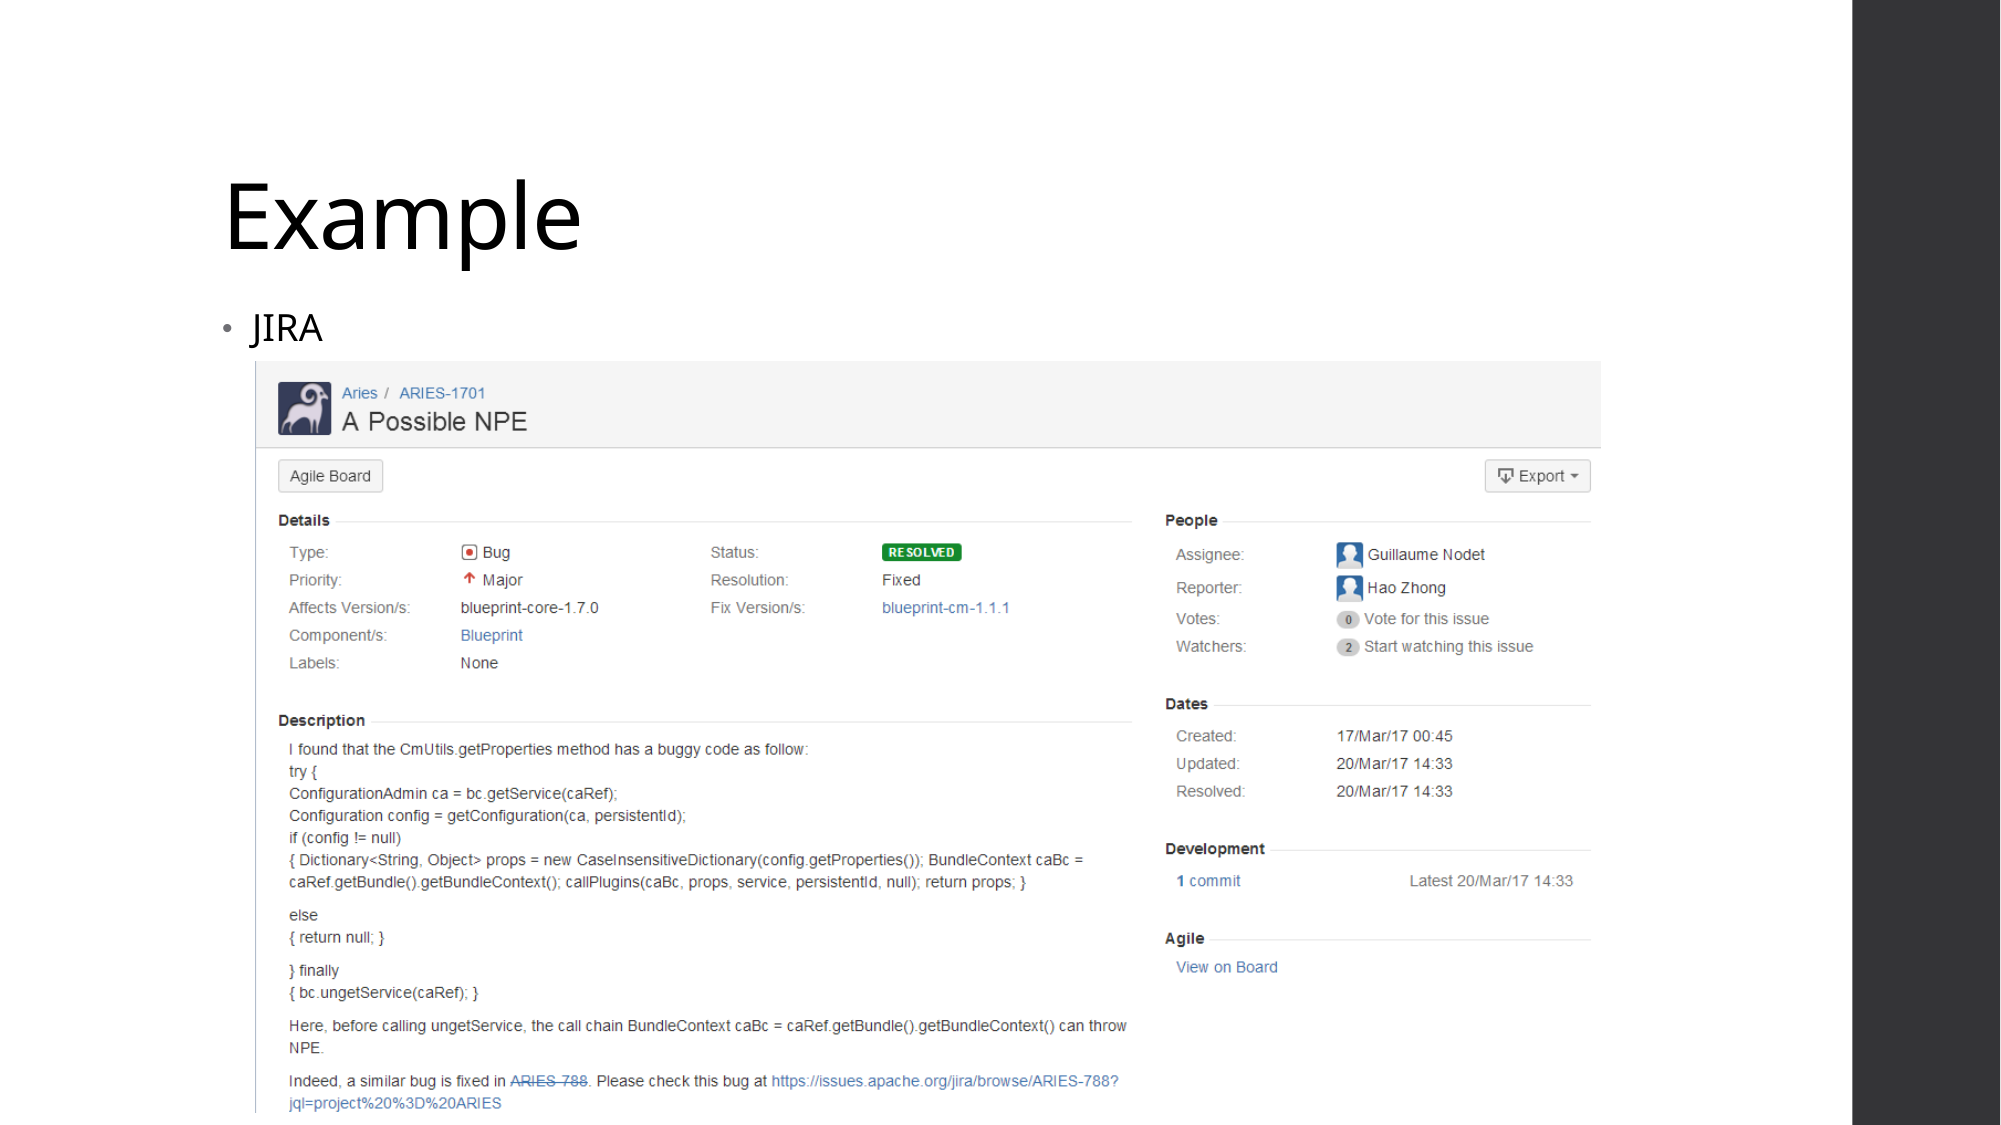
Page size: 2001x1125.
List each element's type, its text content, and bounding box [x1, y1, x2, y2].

list JIRA [206, 299, 1617, 1014]
title Example [206, 60, 1797, 278]
picture [255, 360, 1601, 1113]
